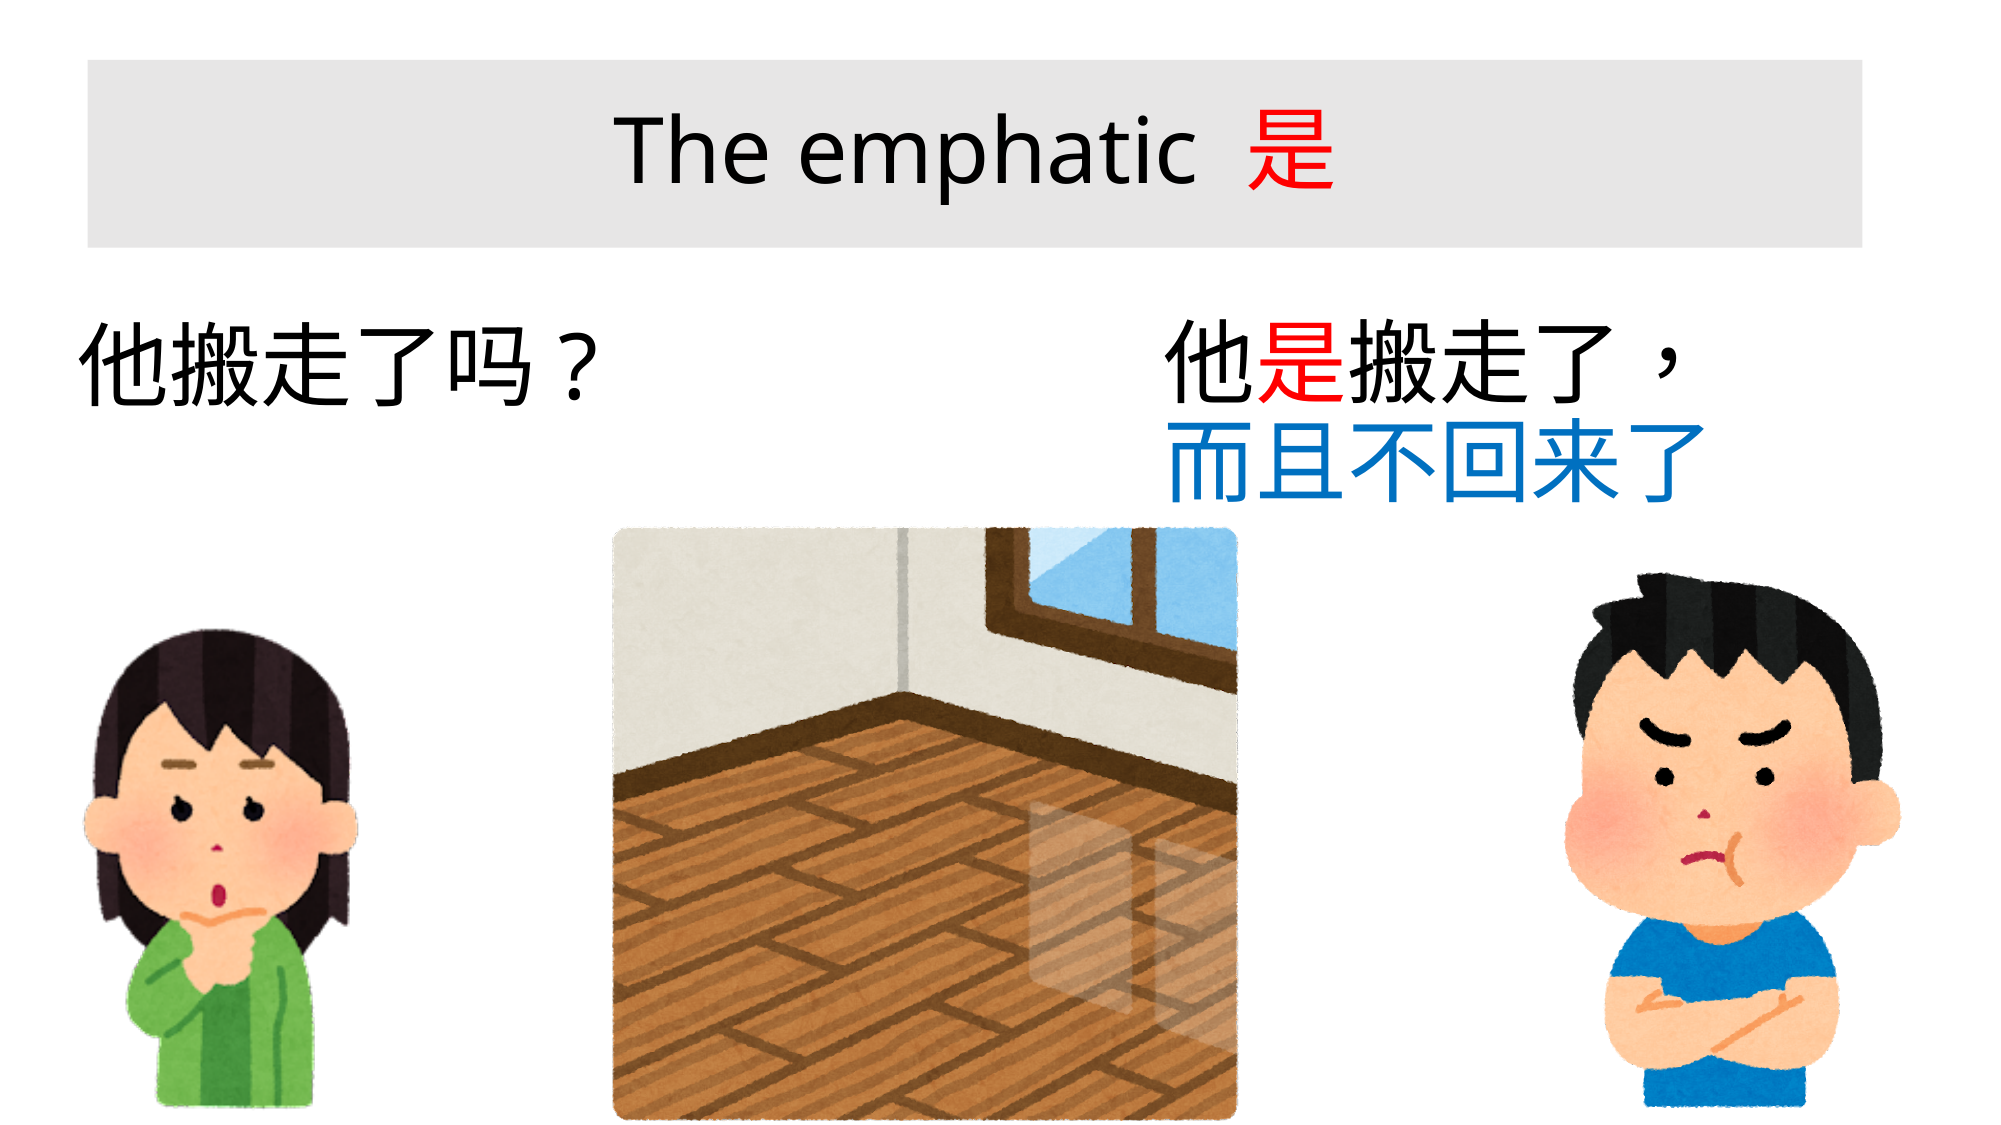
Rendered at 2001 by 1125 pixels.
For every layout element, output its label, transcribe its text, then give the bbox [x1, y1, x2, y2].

picture [1484, 562, 1954, 1125]
picture [599, 500, 1254, 1125]
text_box 他是搬走了， 而且不回来了 [1148, 297, 2000, 535]
text_box 他搬走了吗? [62, 276, 780, 464]
title The emphatic 是 [87, 59, 1863, 248]
picture [19, 609, 441, 1125]
